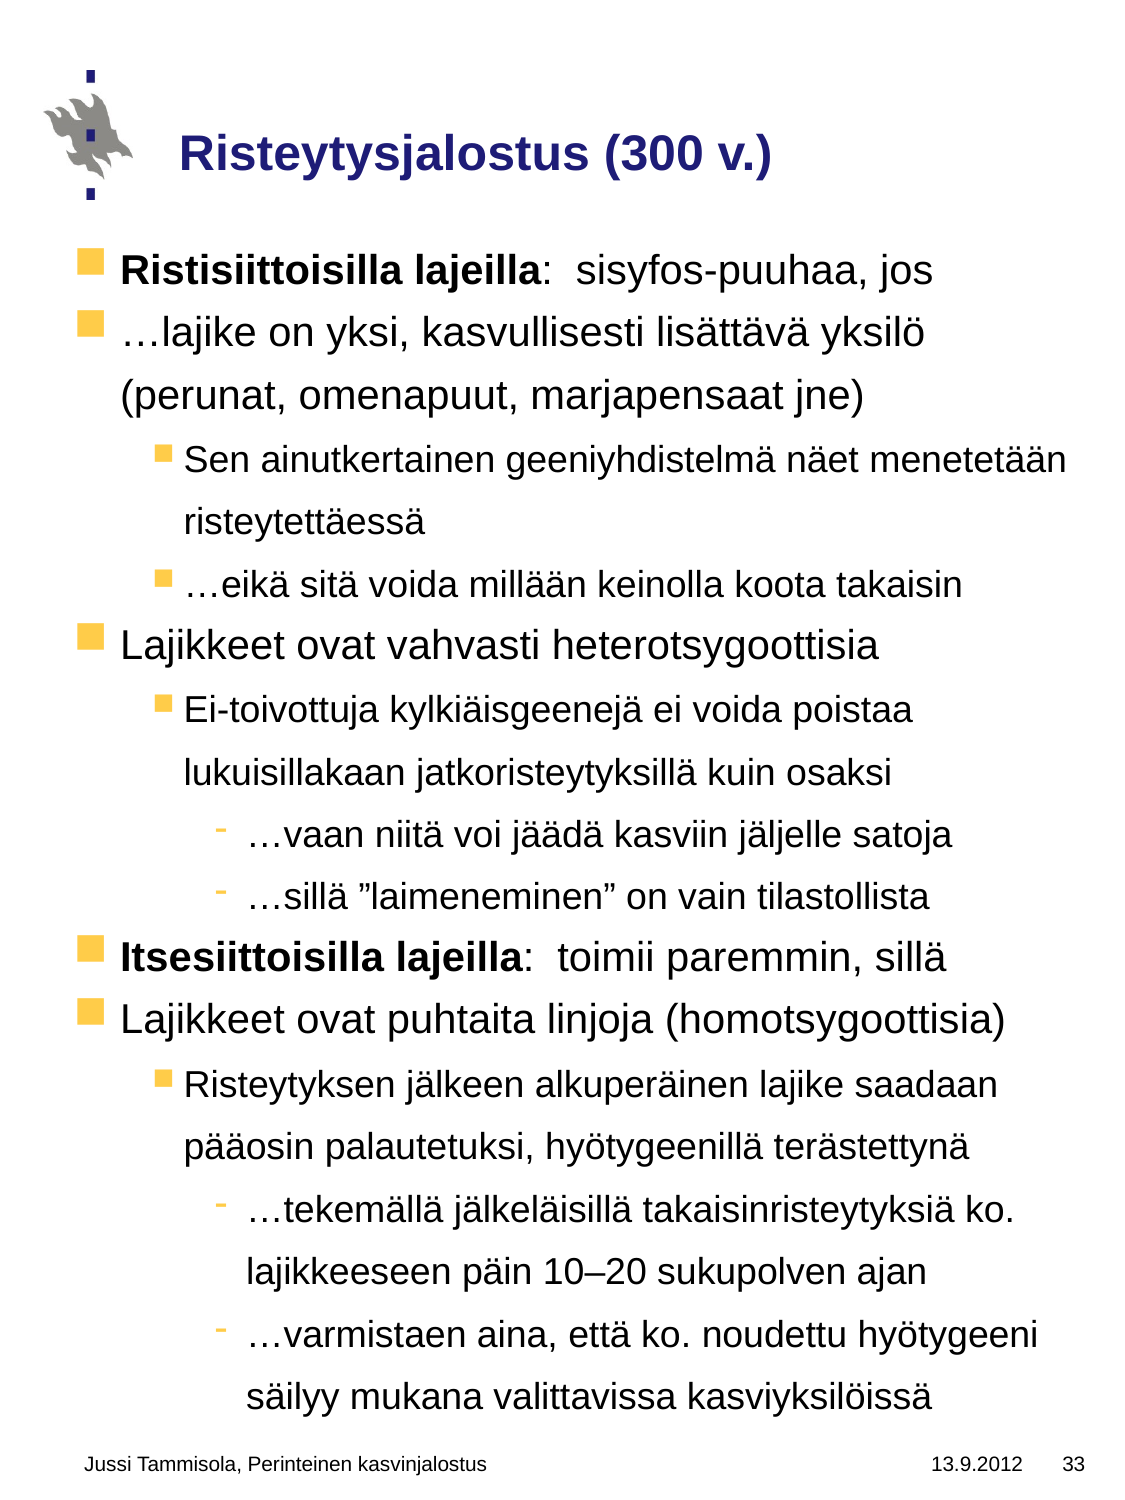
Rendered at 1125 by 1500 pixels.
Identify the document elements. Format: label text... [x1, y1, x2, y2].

list Ristisiittoisilla lajeilla: sisyfos-puuhaa, jos …lajike on yksi, kasvullisesti lisättävä yksilö (perunat, omenapuut, marjapensaat jne) Sen ainutkertainen geeniyhdistelmä näet menetetään risteytettäessä …eikä sitä voida millään keinolla koota takaisin Lajikkeet ovat vahvasti heterotsygoottisia Ei-toivottuja kylkiäisgeenejä ei voida poistaa lukuisillakaan jatkoristeytyksillä kuin osaksi …vaan niitä voi jäädä kasviin jäljelle satoja …sillä ”laimeneminen” on vain tilastollista Itsesiittoisilla lajeilla: toimii paremmin, sillä Lajikkeet ovat puhtaita linjoja (homotsygoottisia) Risteytyksen jälkeen alkuperäinen lajike saadaan pääosin palautetuksi, hyötygeenillä terästettynä …tekemällä jälkeläisillä takaisinristeytyksiä ko. lajikkeeseen päin 10–20 sukupolven ajan …varmistaen aina, että ko. noudettu hyötygeeni säilyy mukana valittavissa kasviyksilöissä [58, 222, 1088, 1434]
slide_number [859, 1442, 1022, 1487]
slide_number 33 [1022, 1442, 1086, 1487]
title Risteytysjalostus (300 v.) [163, 34, 1088, 188]
footer Jussi Tammisola, Perinteinen kasvinjalostus [83, 1442, 856, 1487]
picture [43, 70, 133, 200]
